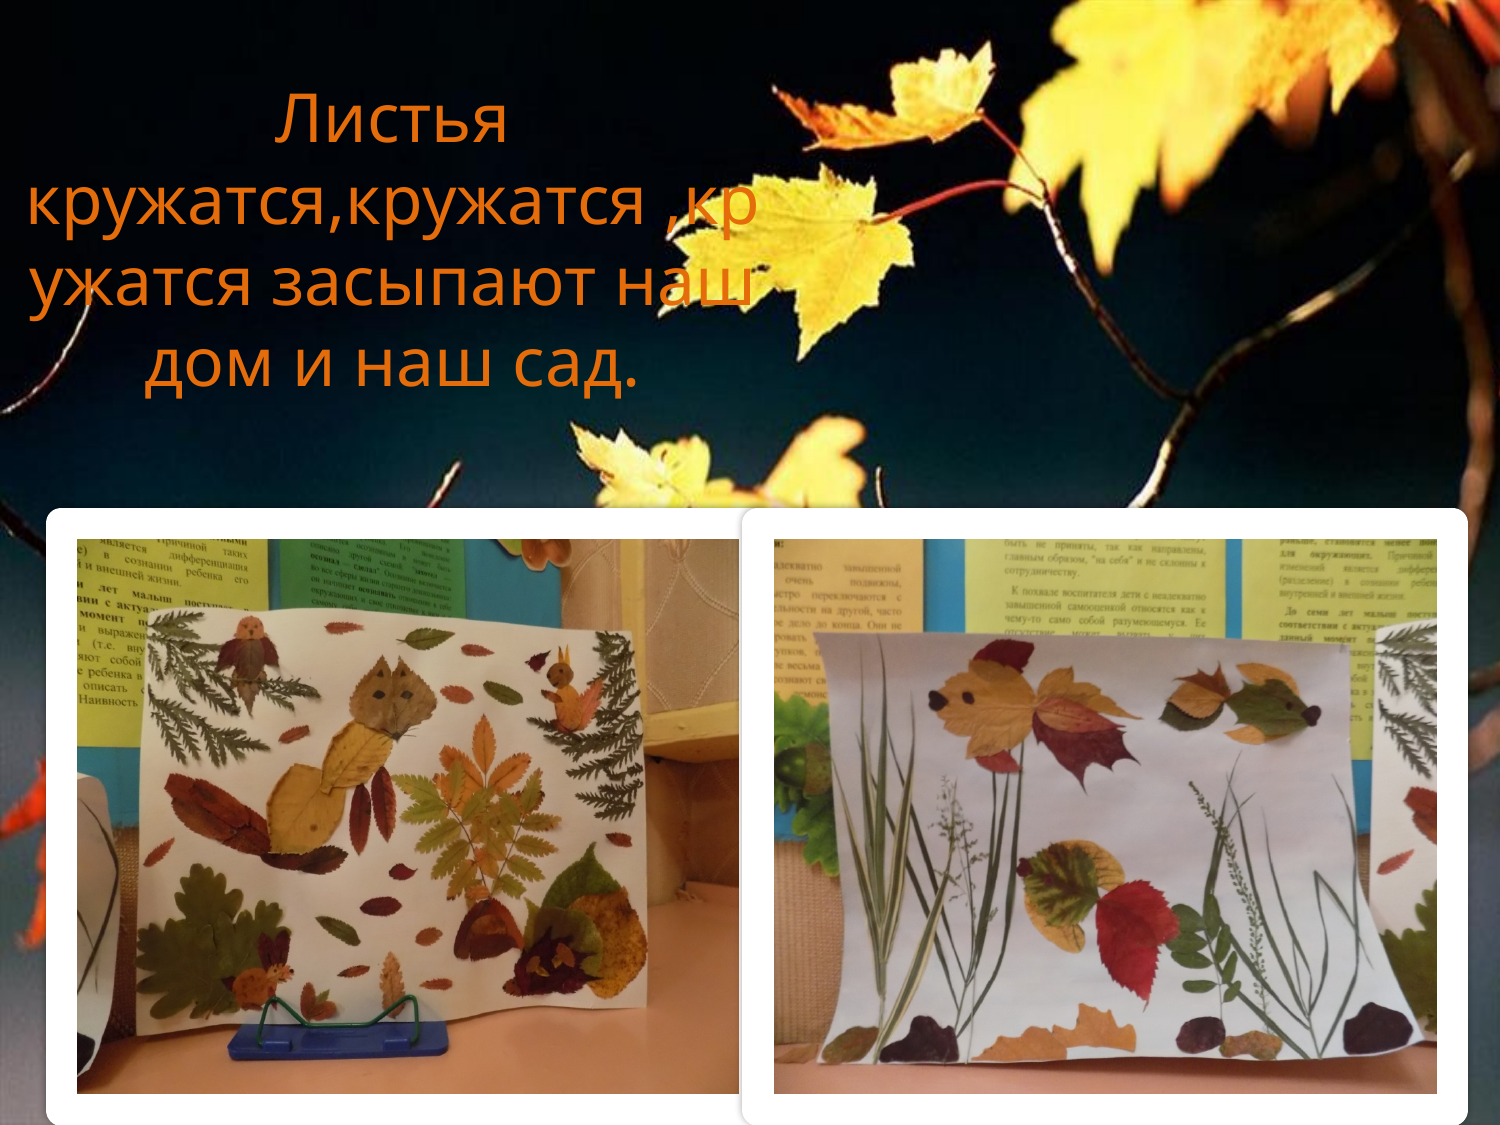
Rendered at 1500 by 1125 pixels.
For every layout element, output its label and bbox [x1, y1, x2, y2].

list [76, 538, 740, 1095]
picture [0, 0, 1500, 1125]
list [773, 538, 1437, 1095]
